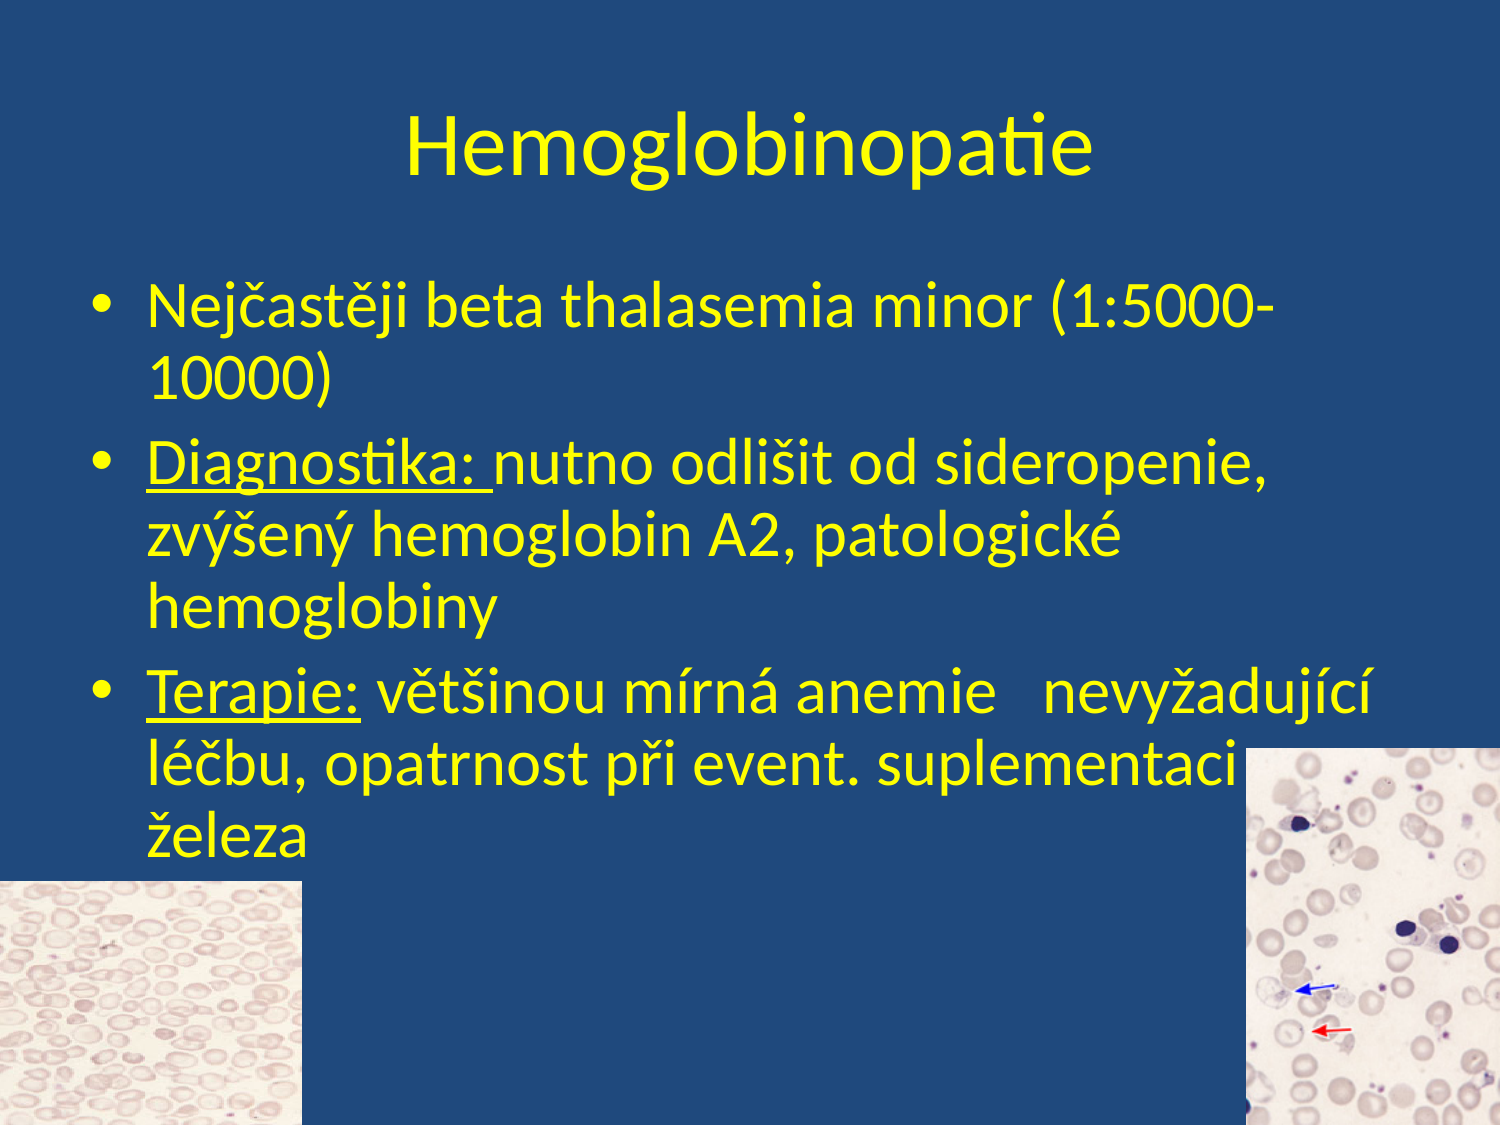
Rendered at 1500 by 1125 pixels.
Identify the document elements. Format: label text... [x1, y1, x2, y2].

picture [0, 881, 302, 1125]
picture [1245, 748, 1500, 1125]
title Hemoglobinopatie [75, 45, 1425, 233]
list Nejčastěji beta thalasemia minor (1:5000-10000) Diagnostika: nutno odlišit od sideropenie, zvýšený hemoglobin A2, patologické hemoglobiny Terapie: většinou mírná anemie nevyžadující léčbu, opatrnost při event. suplementaci železa [75, 262, 1425, 1005]
